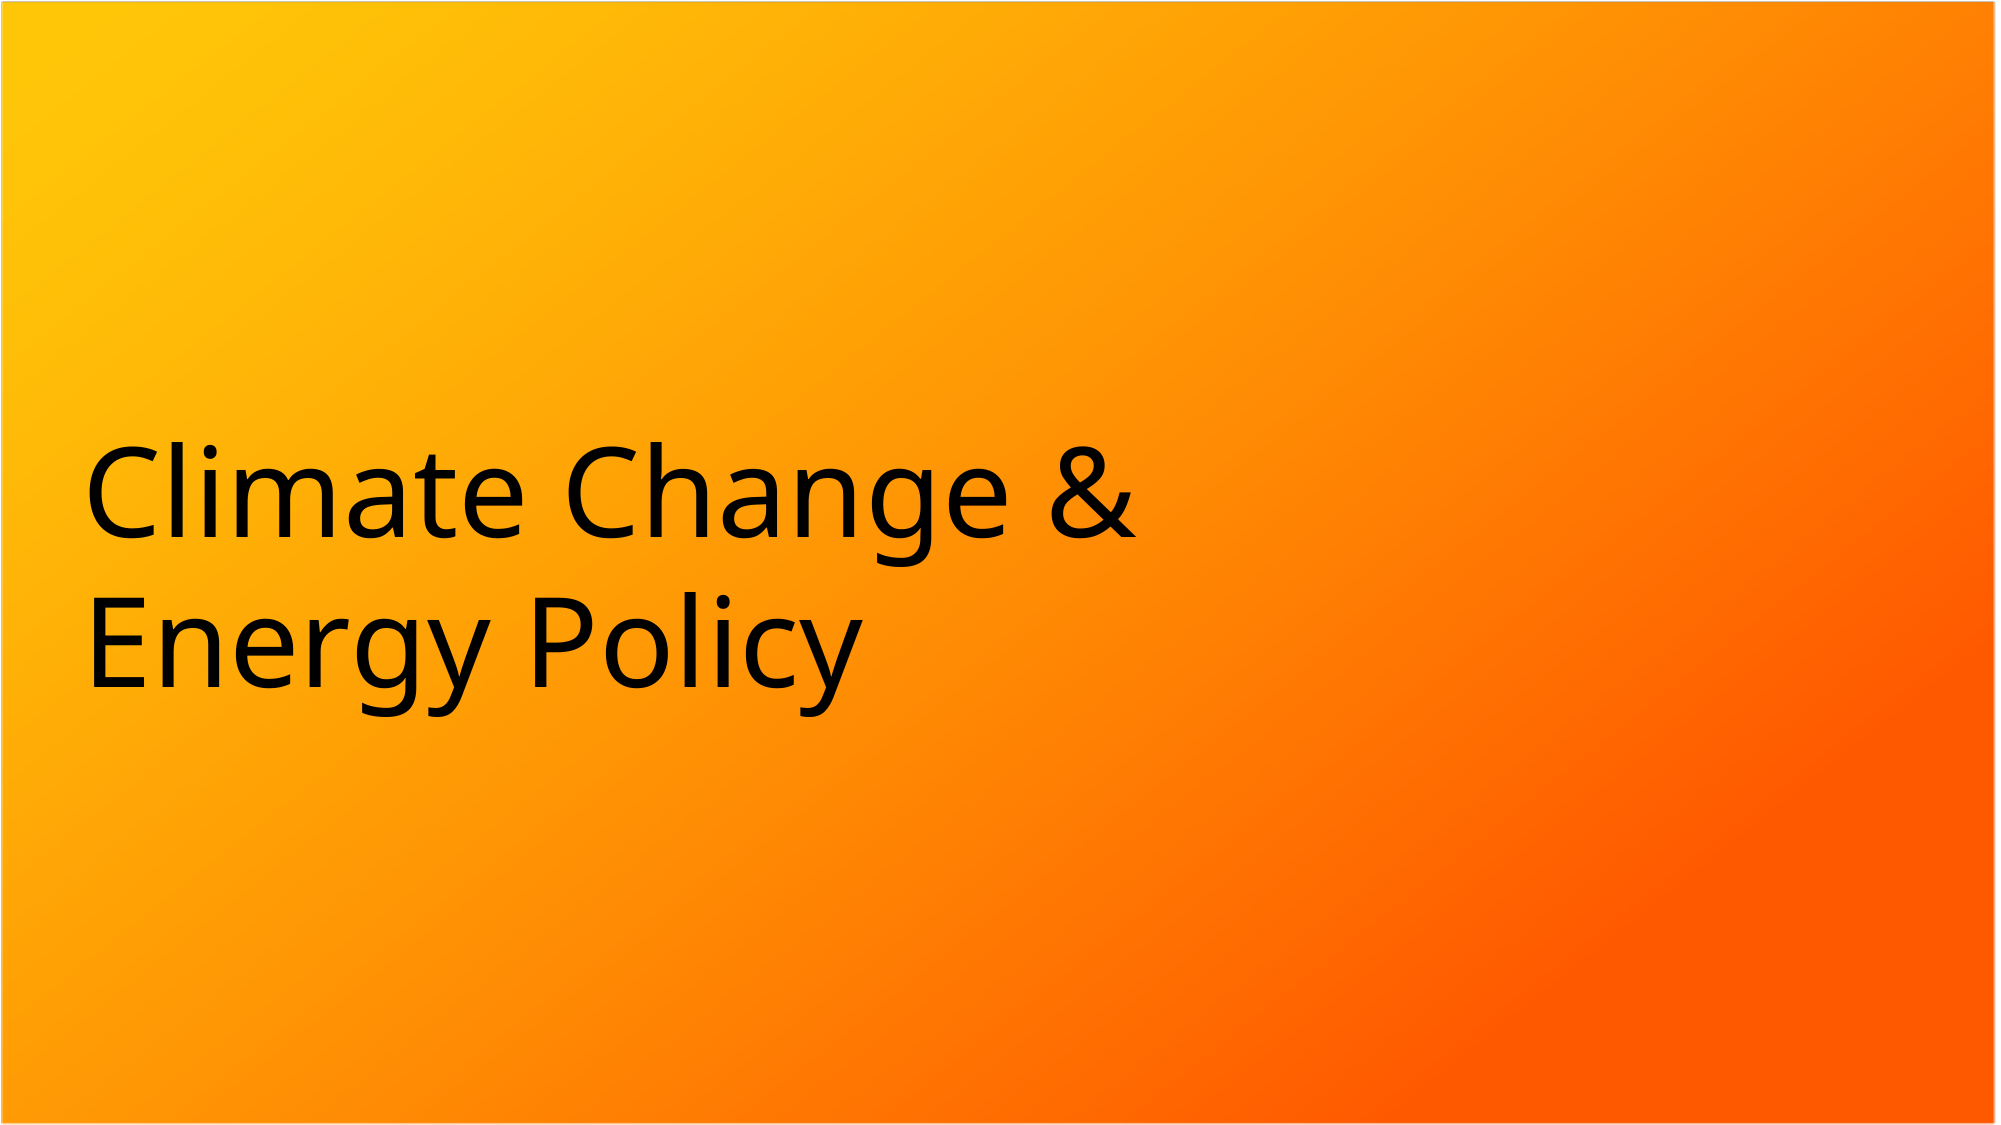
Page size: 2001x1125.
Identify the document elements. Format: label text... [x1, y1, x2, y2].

text_box Climate Change & Energy Policy [67, 349, 1516, 776]
picture [0, 0, 2000, 1125]
